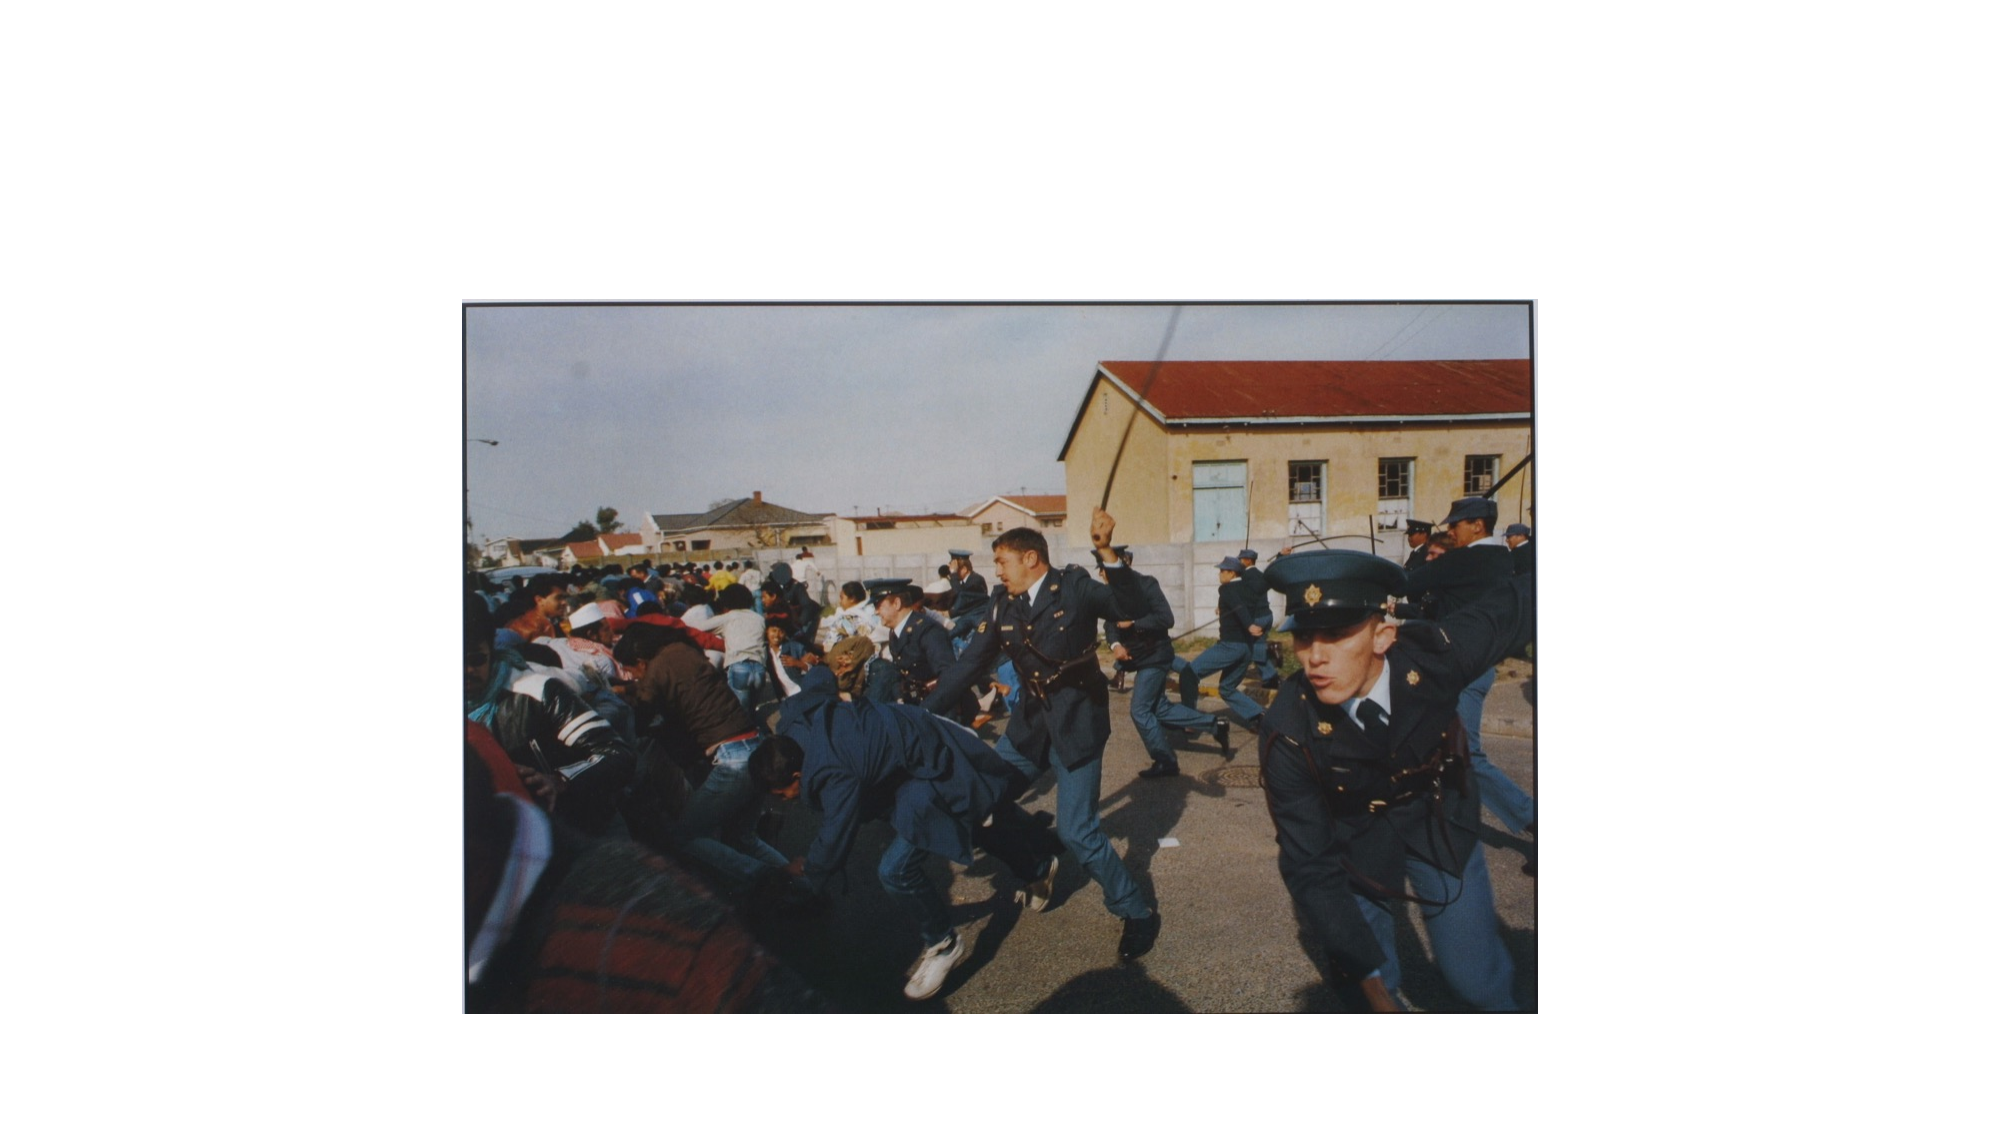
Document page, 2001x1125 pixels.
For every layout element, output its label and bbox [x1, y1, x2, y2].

list [461, 299, 1538, 1014]
